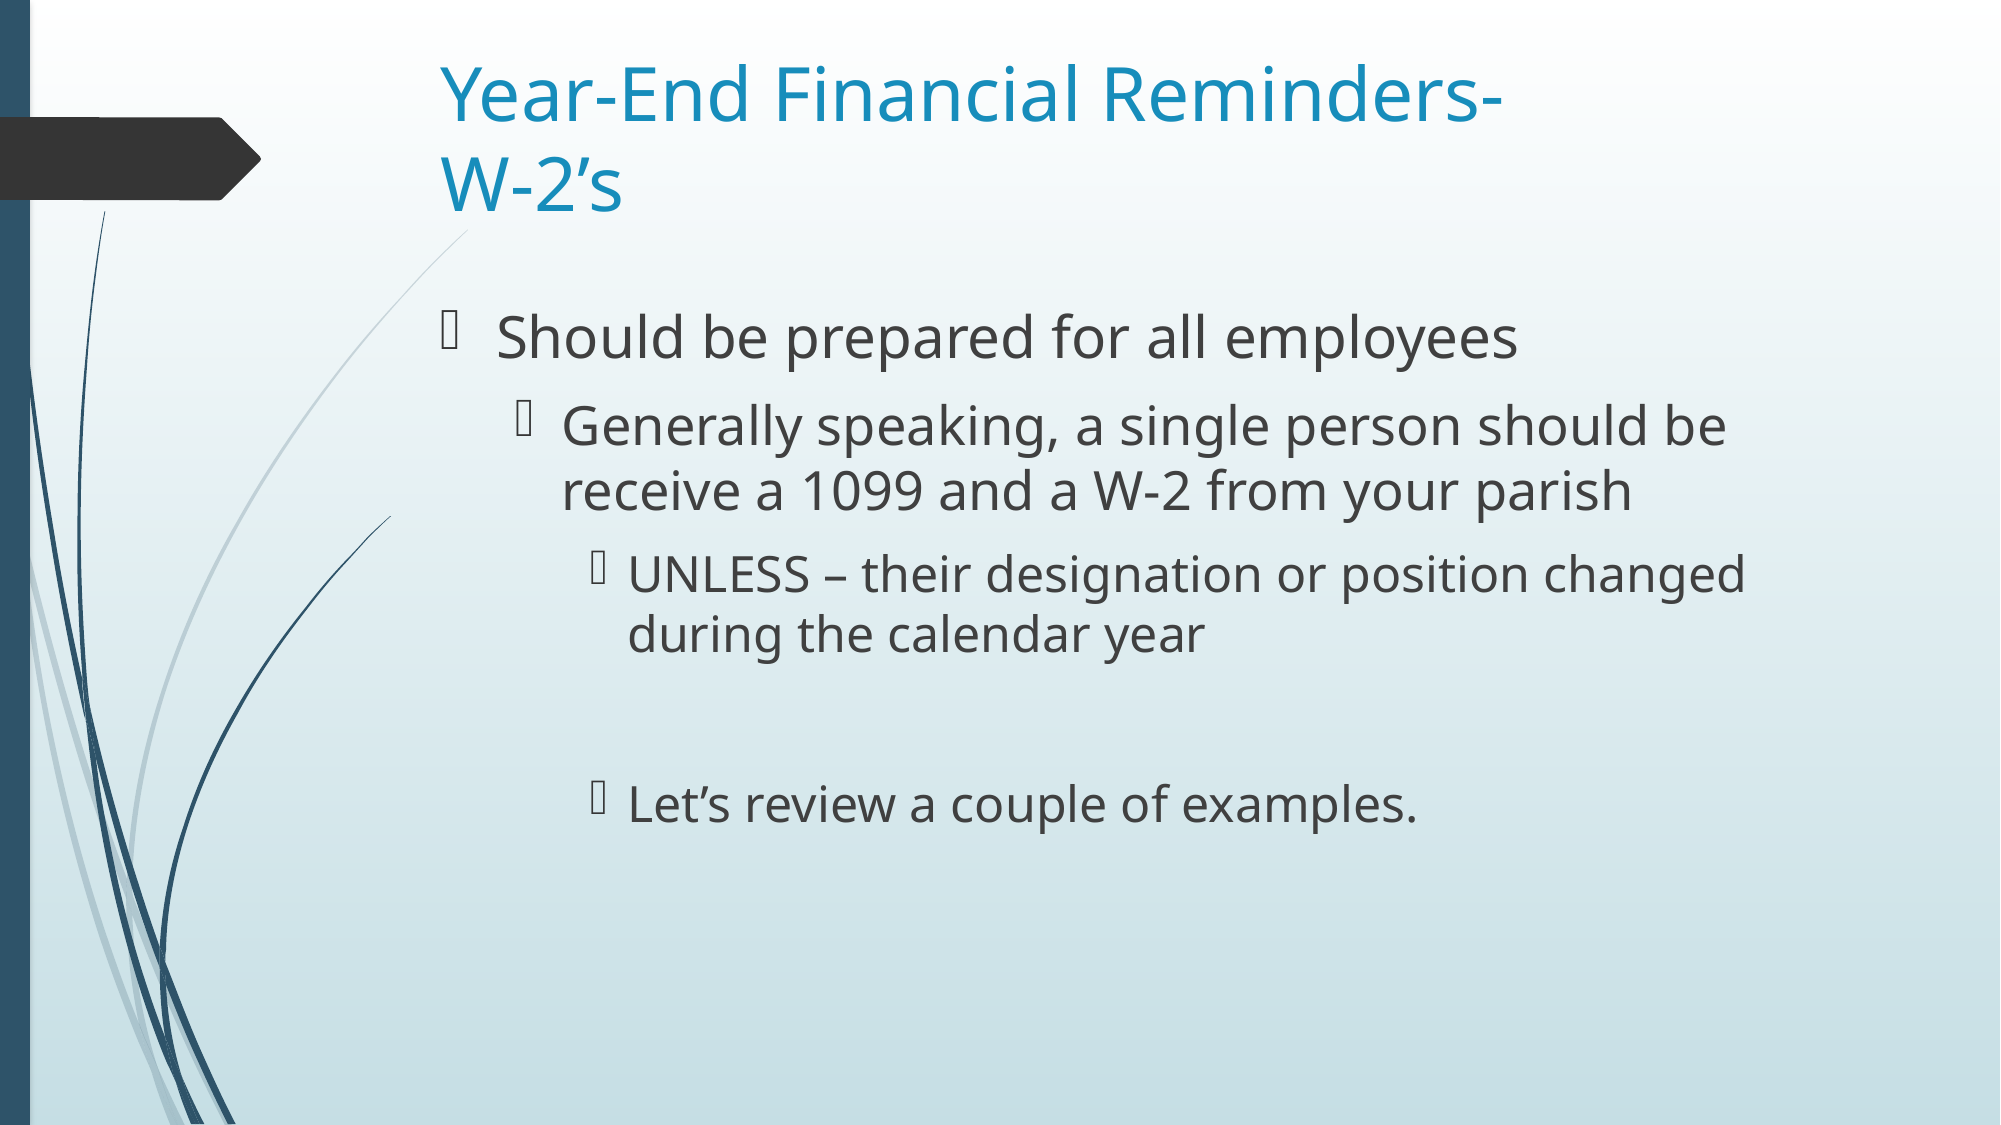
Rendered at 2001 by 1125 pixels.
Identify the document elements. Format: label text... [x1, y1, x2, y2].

title Year-End Financial Reminders- W-2’s [425, 38, 1888, 249]
list Should be prepared for all employees Generally speaking, a single person should be receive a 1099 and a W-2 from your parish UNLESS – their designation or position changed during the calendar year Let’s review a couple of examples. [424, 293, 1888, 1125]
